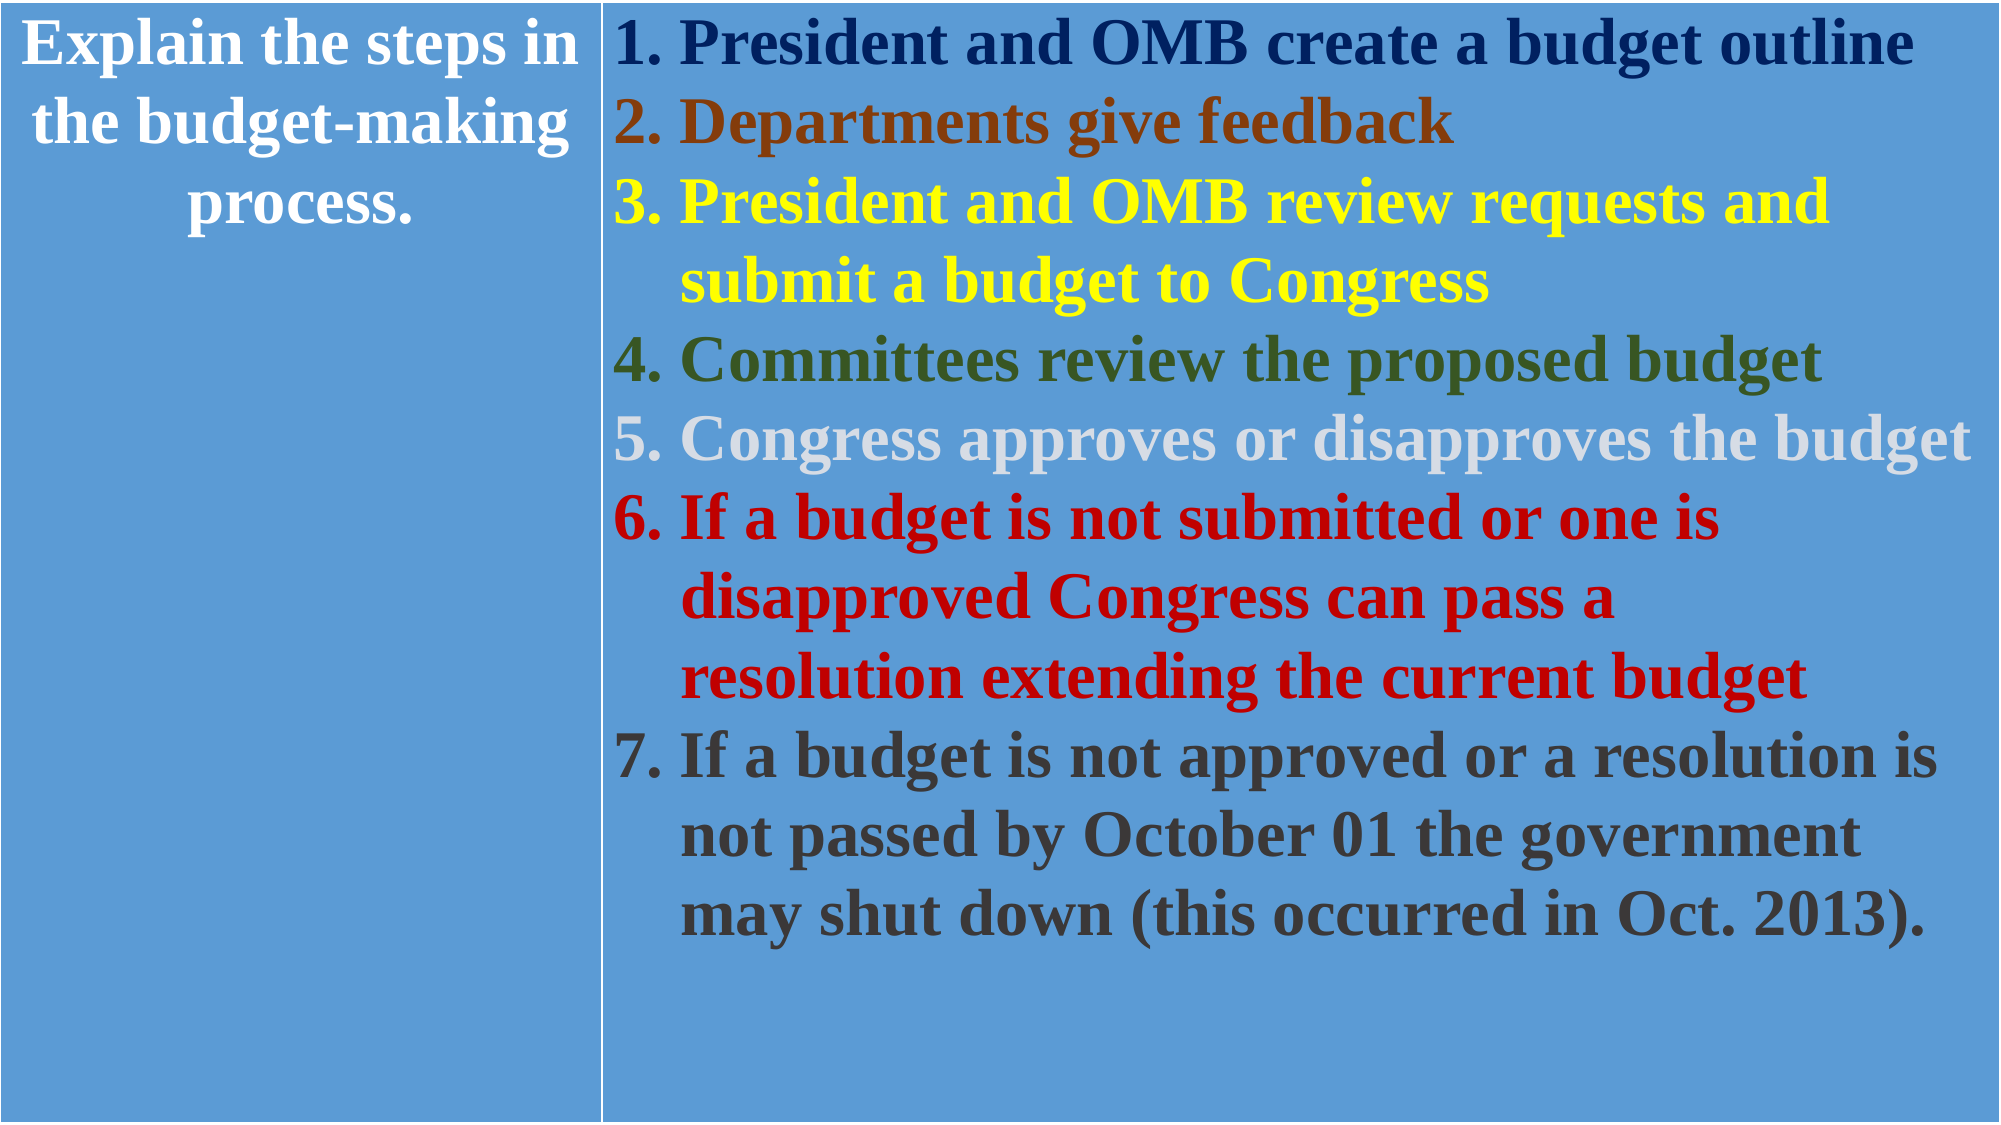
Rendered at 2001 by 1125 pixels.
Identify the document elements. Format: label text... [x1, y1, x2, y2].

table_header Explain the steps in the budget-making process. [1, 3, 601, 1122]
table_header 1. President and OMB create a budget outline 2. Departments give feedback 3. President and OMB review requests and submit a budget to Congress 4. Committees review the proposed budget 5. Congress approves or disapproves the budget 6. If a budget is not submitted or one is disapproved Congress can pass a resolution extending the current budget 7. If a budget is not approved or a resolution is not passed by October 01 the government may shut down (this occurred in Oct. 2013). [603, 3, 1999, 1122]
